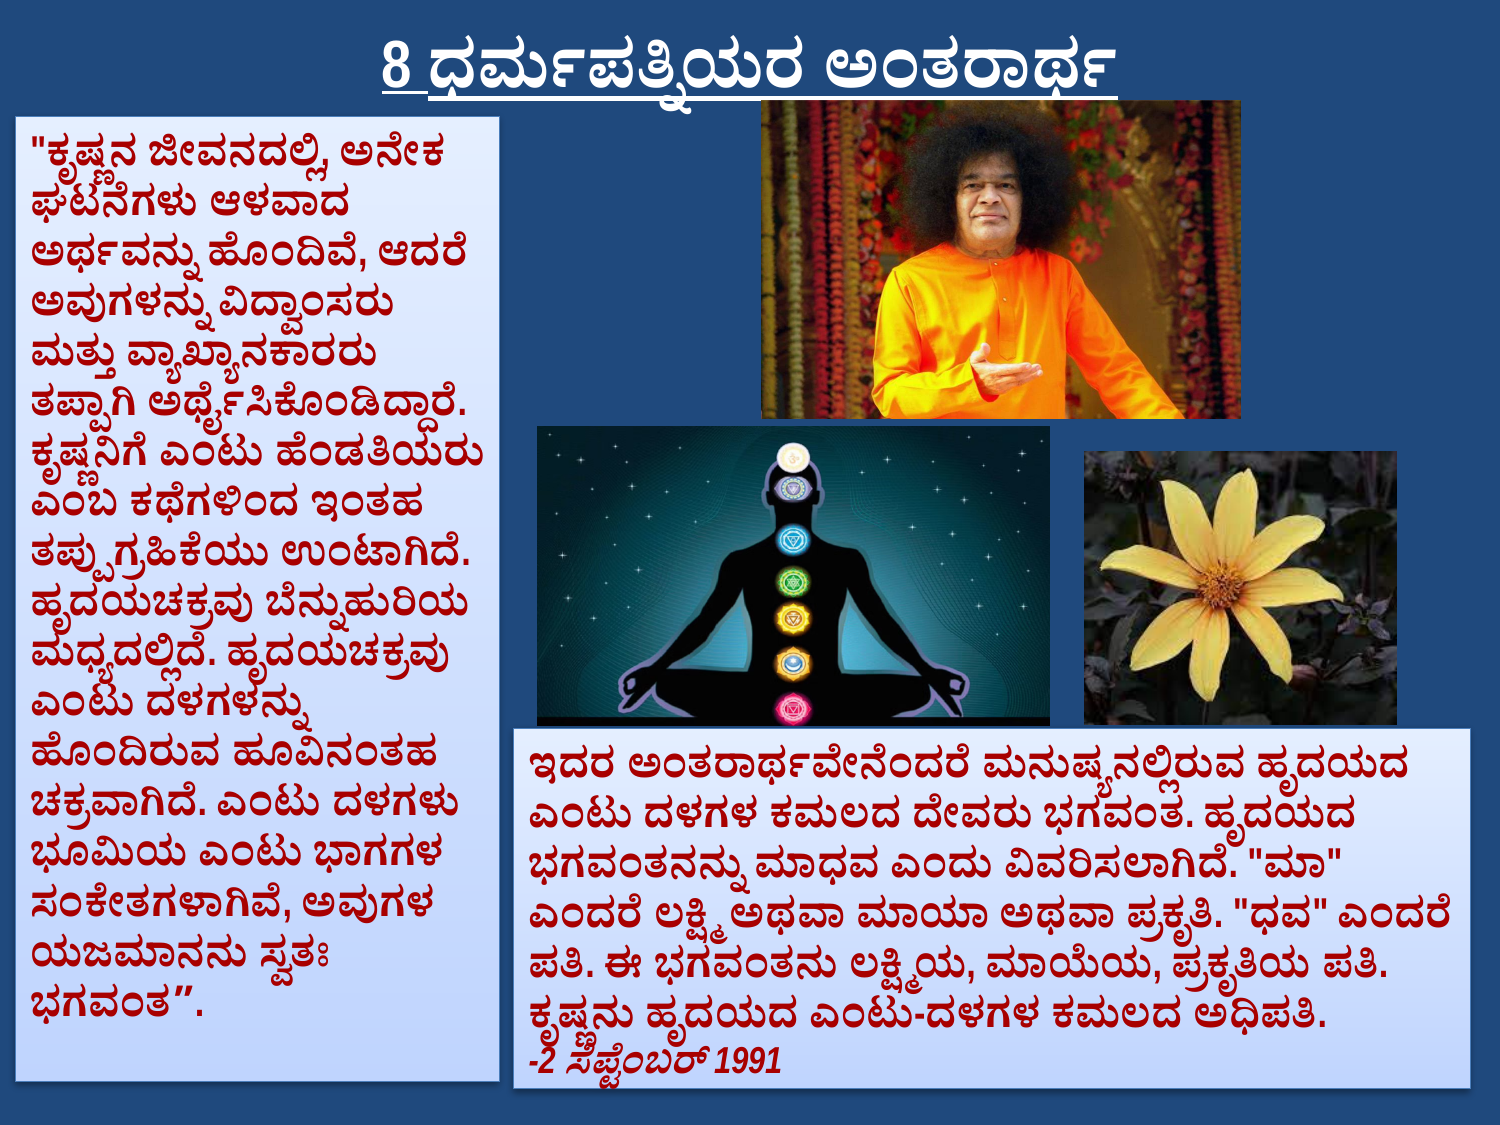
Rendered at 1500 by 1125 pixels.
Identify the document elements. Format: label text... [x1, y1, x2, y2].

text_box ಇದರ ಅಂತರಾರ್ಥವೇನೆಂದರೆ ಮನುಷ್ಯನಲ್ಲಿರುವ ಹೃದಯದ ಎಂಟು ದಳಗಳ ಕಮಲದ ದೇವರು ಭಗವಂತ. ಹೃದಯದ ಭಗವಂತನನ್ನು ಮಾಧವ ಎಂದು ವಿವರಿಸಲಾಗಿದೆ. "ಮಾ" ಎಂದರೆ ಲಕ್ಷ್ಮಿ ಅಥವಾ ಮಾಯಾ ಅಥವಾ ಪ್ರಕೃತಿ. "ಧವ" ಎಂದರೆ ಪತಿ. ಈ ಭಗವಂತನು ಲಕ್ಷ್ಮಿಯ, ಮಾಯೆಯ, ಪ್ರಕೃತಿಯ ಪತಿ. ಕೃಷ್ಣನು ಹೃದಯದ ಎಂಟು-ದಳಗಳ ಕಮಲದ ಅಧಿಪತಿ. -2 ಸೆಪ್ಟೆಂಬರ್ 1991 [513, 728, 1471, 1089]
picture [1083, 451, 1397, 726]
picture [761, 100, 1241, 419]
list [537, 426, 1050, 726]
title 8 ಧರ್ಮಪತ್ನಿಯರ ಅಂತರಾರ್ಥ [75, 30, 1425, 90]
text_box "ಕೃಷ್ಣನ ಜೀವನದಲ್ಲಿ, ಅನೇಕ ಘಟನೆಗಳು ಆಳವಾದ ಅರ್ಥವನ್ನು ಹೊಂದಿವೆ, ಆದರೆ ಅವುಗಳನ್ನು ವಿದ್ವಾಂಸರು ಮತ್ತು ವ್ಯಾಖ್ಯಾನಕಾರರು ತಪ್ಪಾಗಿ ಅರ್ಥೈಸಿಕೊಂಡಿದ್ದಾರೆ. ಕೃಷ್ಣನಿಗೆ ಎಂಟು ಹೆಂಡತಿಯರು ಎಂಬ ಕಥೆಗಳಿಂದ ಇಂತಹ ತಪ್ಪುಗ್ರಹಿಕೆಯು ಉಂಟಾಗಿದೆ. ಹೃದಯಚಕ್ರವು ಬೆನ್ನುಹುರಿಯ ಮಧ್ಯದಲ್ಲಿದೆ. ಹೃದಯಚಕ್ರವು ಎಂಟು ದಳಗಳನ್ನು ಹೊಂದಿರುವ ಹೂವಿನಂತಹ ಚಕ್ರವಾಗಿದೆ. ಎಂಟು ದಳಗಳು ಭೂಮಿಯ ಎಂಟು ಭಾಗಗಳ ಸಂಕೇತಗಳಾಗಿವೆ, ಅವುಗಳ ಯಜಮಾನನು ಸ್ವತಃ ಭಗವಂತ”. [15, 116, 500, 1082]
